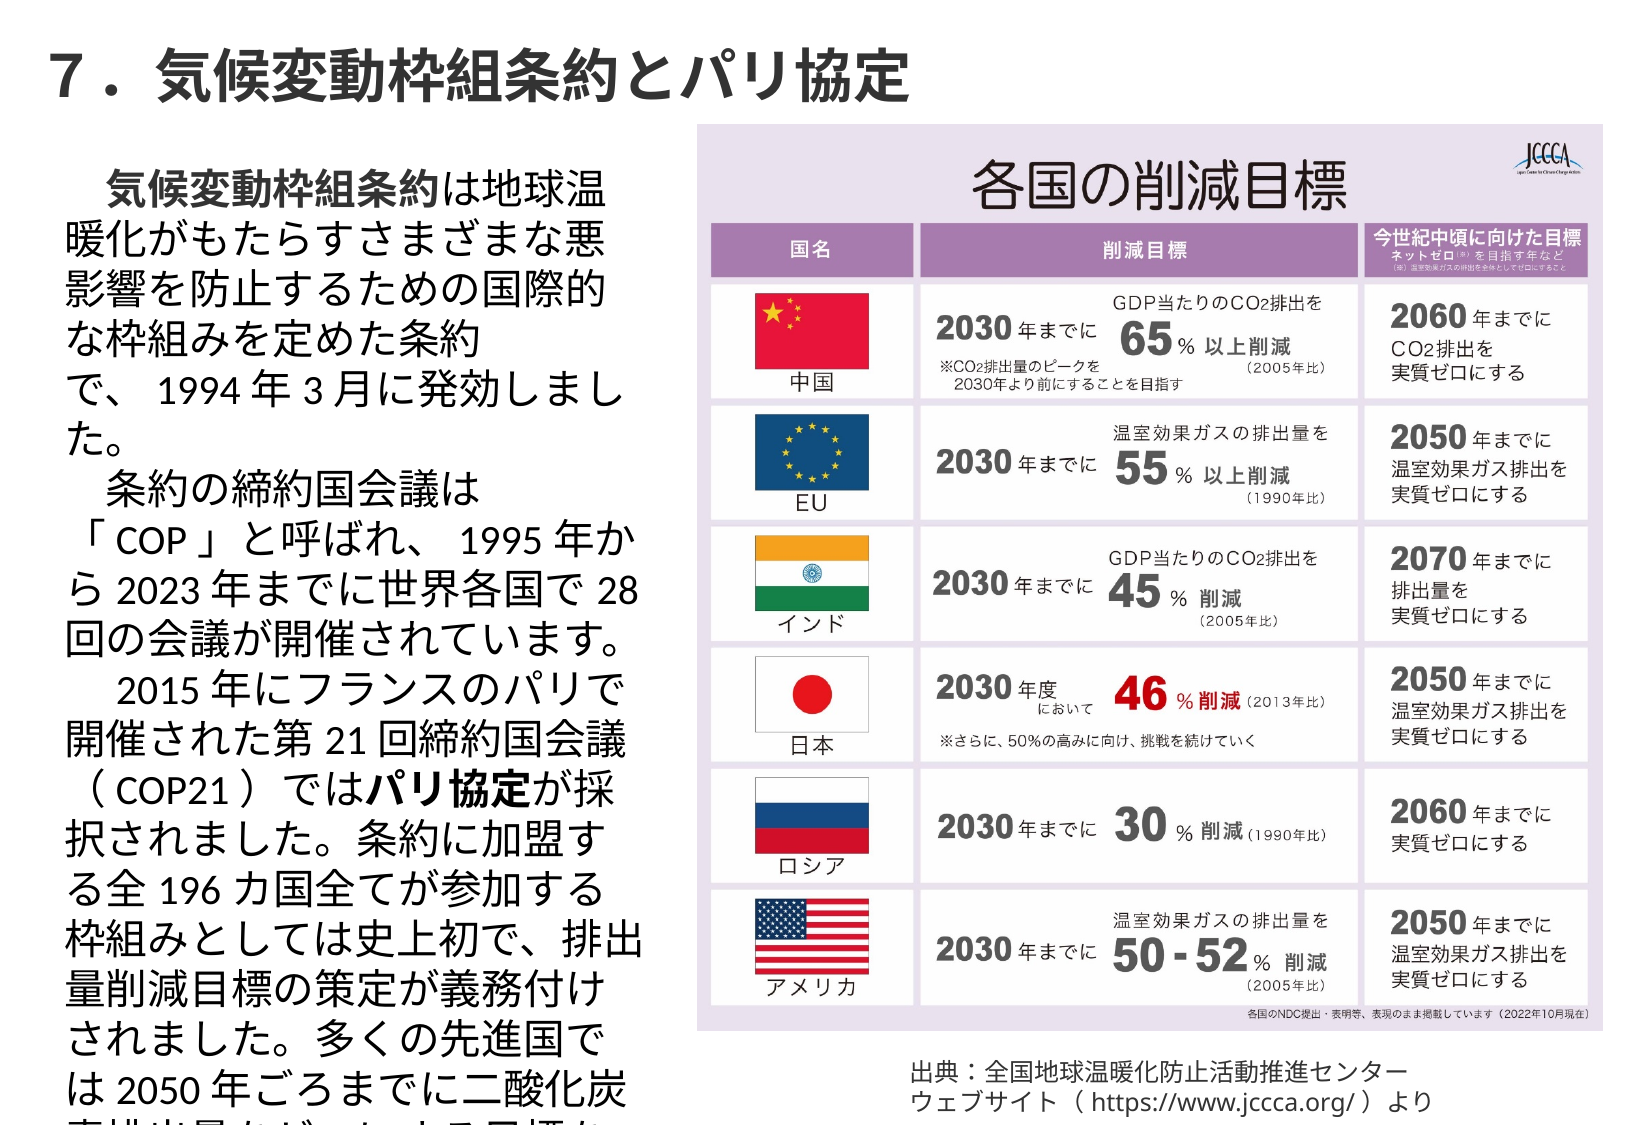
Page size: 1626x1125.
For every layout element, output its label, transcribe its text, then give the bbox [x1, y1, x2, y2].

text_box 気候変動枠組条約は地球温暖化がもたらすさまざまな悪影響を防止するための国際的な枠組みを定めた条約で、1994年3月に発効しました。 条約の締約国会議は「COP」と呼ばれ、1995年から2023年までに世界各国で28回の会議が開催されています。 2015年にフランスのパリで開催された第21回締約国会議（COP21）ではパリ協定が採択されました。条約に加盟する全196カ国全てが参加する枠組みとしては史上初で、排出量削減目標の策定が義務付けされました。多くの先進国では2050年ごろまでに二酸化炭素排出量をゼロにする目標を掲げています。 [49, 155, 663, 1125]
text_box 出典：全国地球温暖化防止活動推進センター ウェブサイト（https://www.jccca.org/）より [895, 1049, 1497, 1124]
picture [697, 124, 1603, 1031]
text_box ７．気候変動枠組条約とパリ協定 [22, 31, 927, 117]
